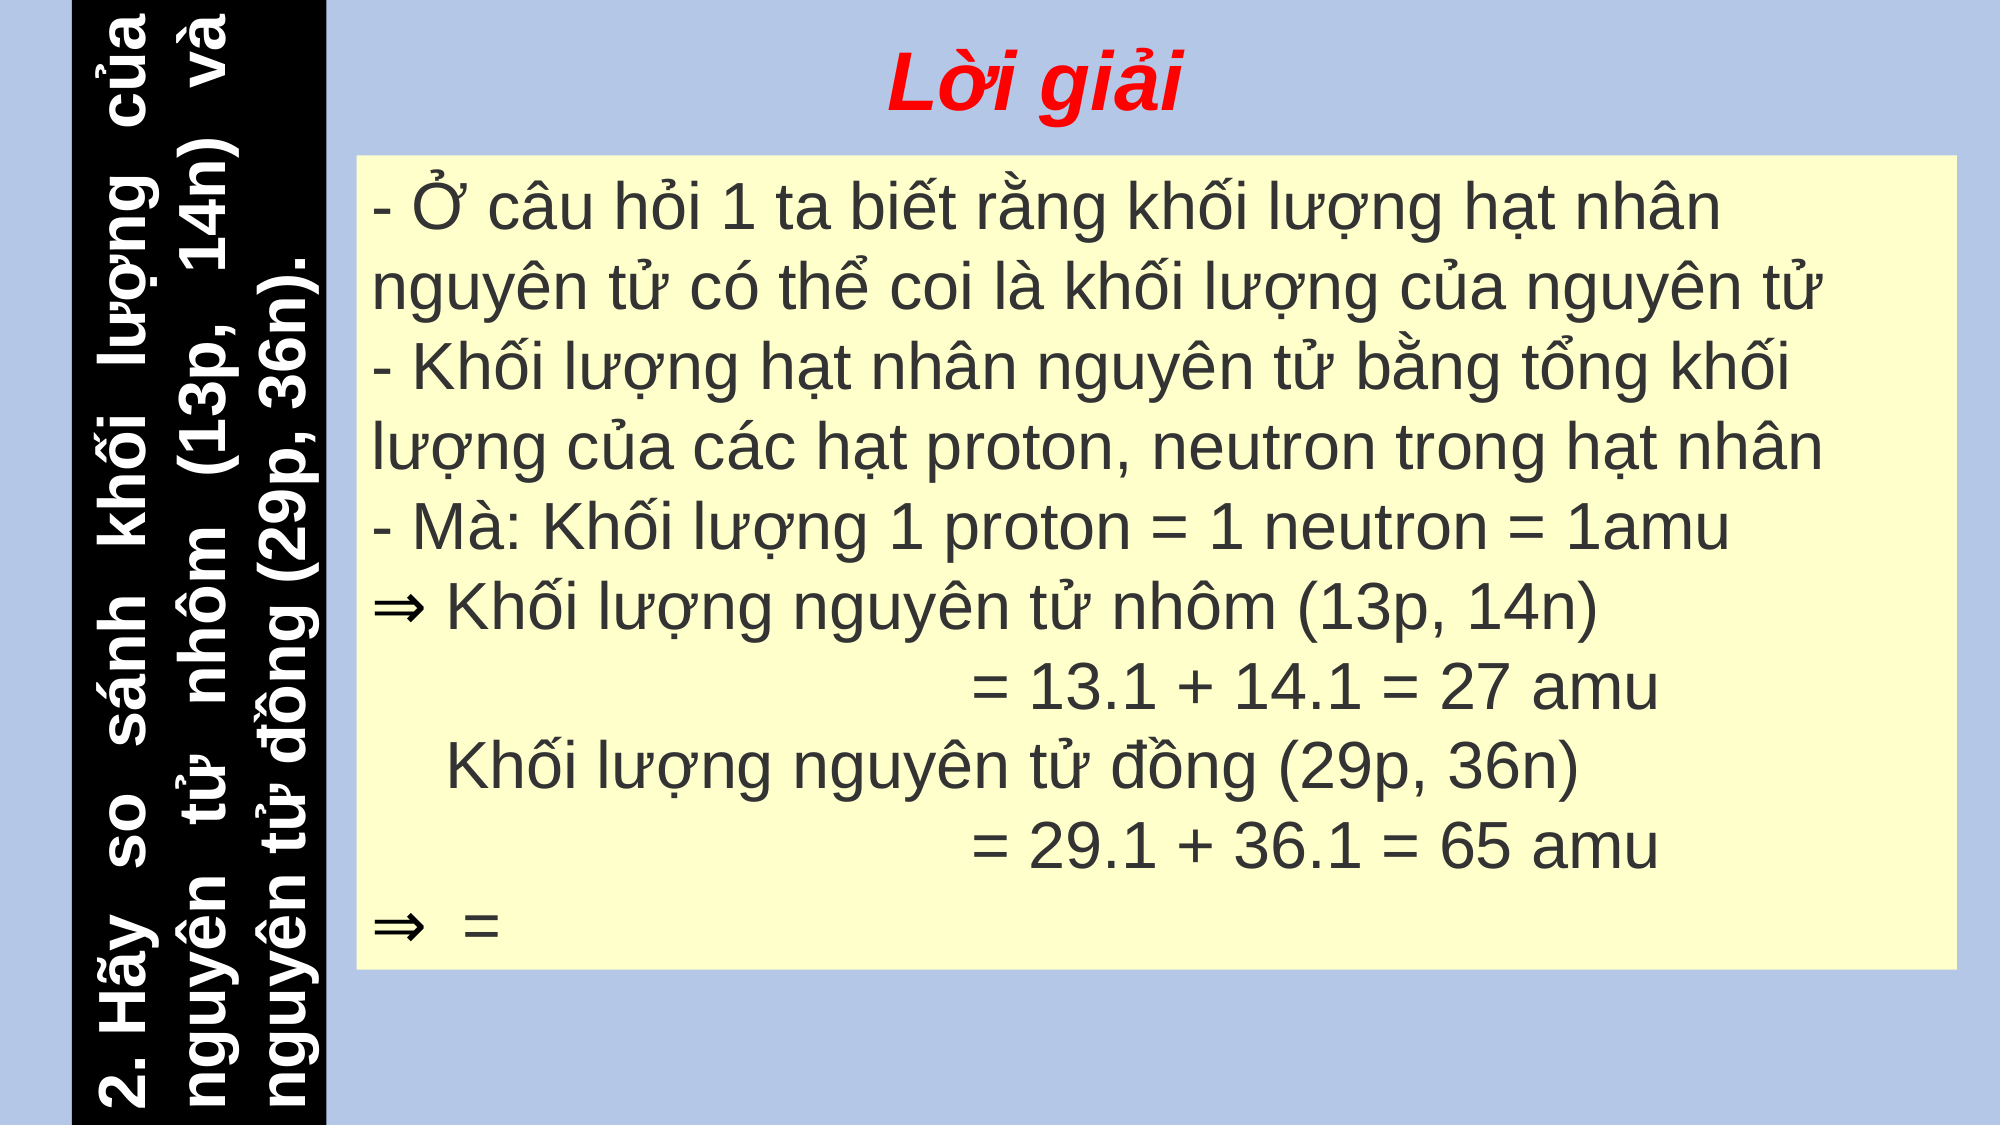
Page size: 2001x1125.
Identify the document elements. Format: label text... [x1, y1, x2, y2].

text_box 2. Hãy so sánh khối lượng của nguyên tử nhôm (13p, 14n) và nguyên tử đồng (29p, 36n). [71, 0, 327, 1125]
text_box Lời giải [872, 19, 1212, 135]
